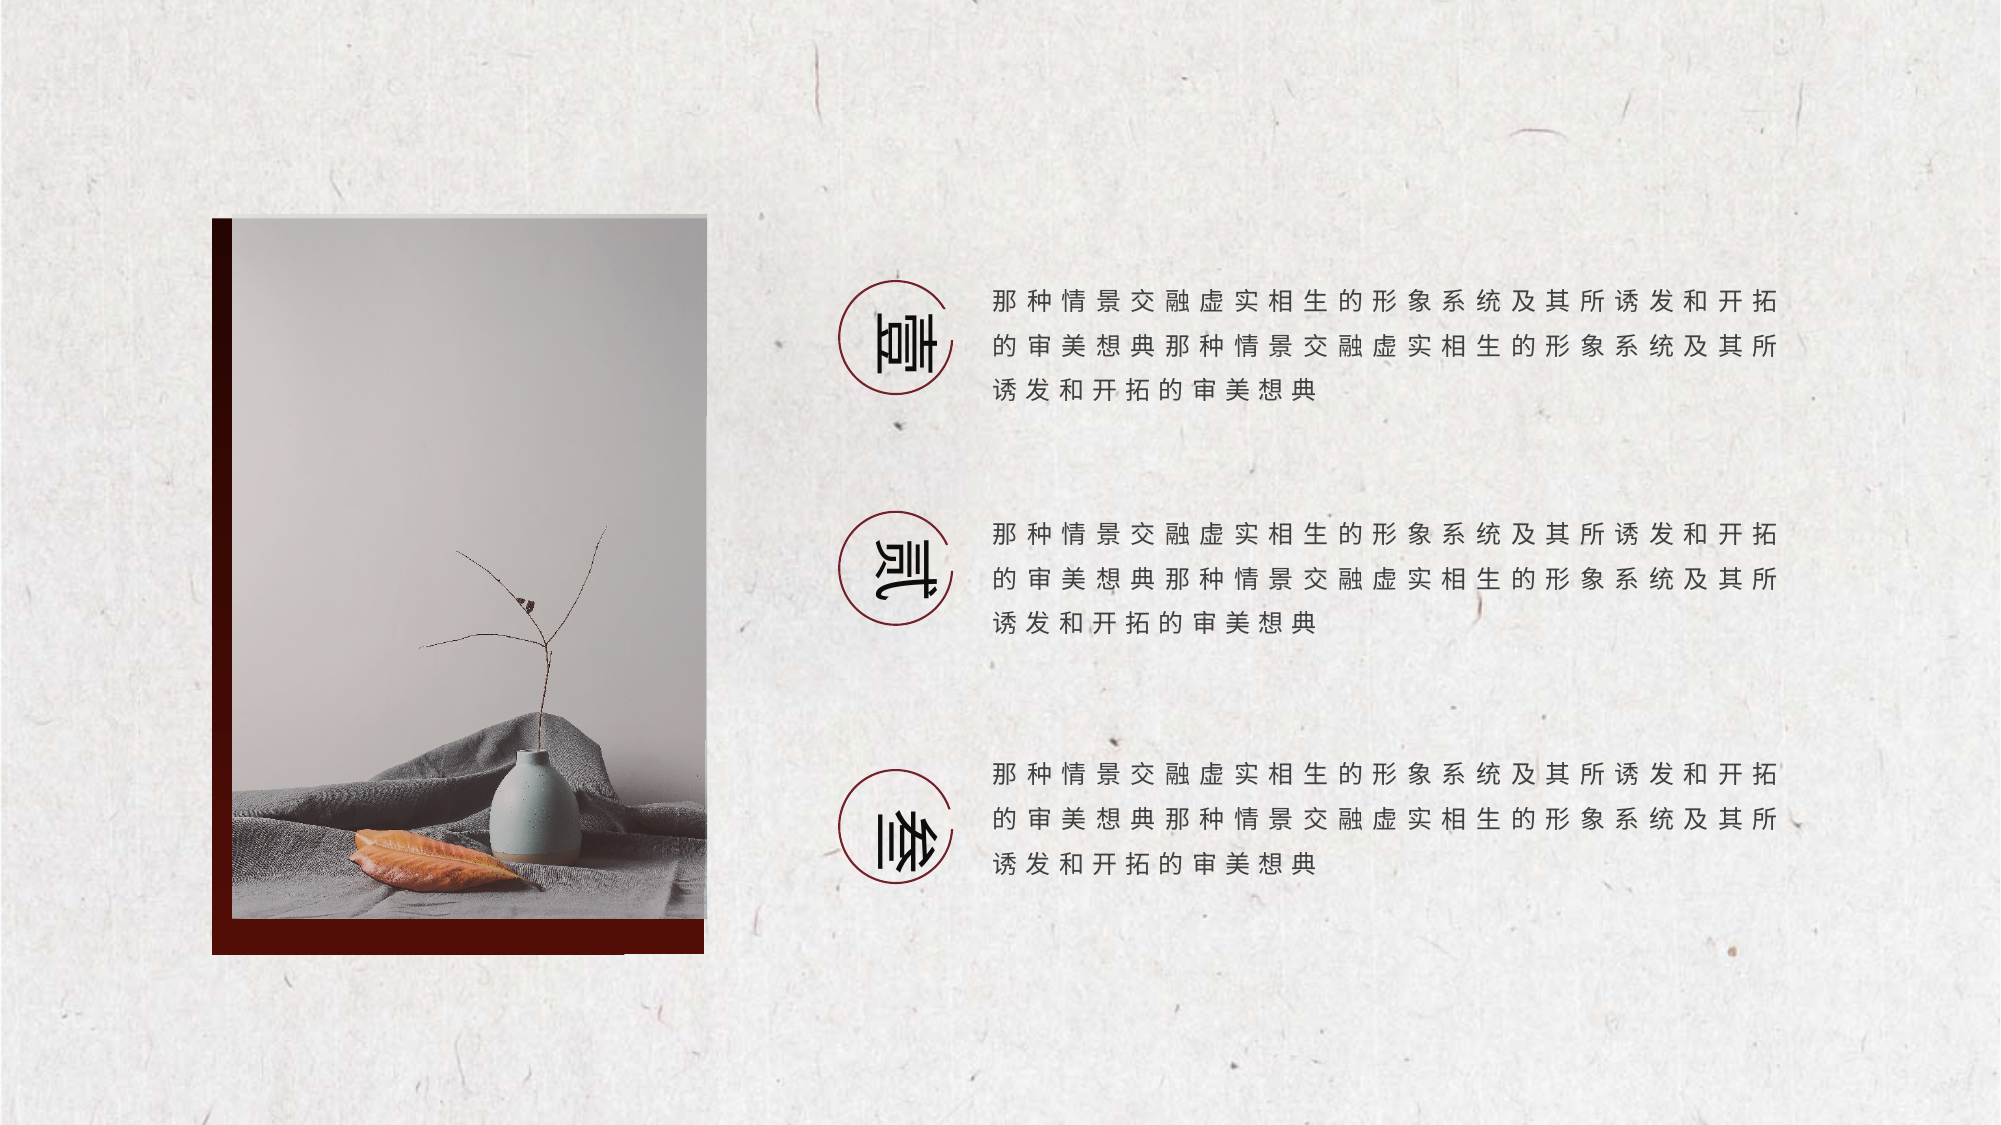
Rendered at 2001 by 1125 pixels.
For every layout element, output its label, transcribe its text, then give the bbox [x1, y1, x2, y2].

text_box 那种情景交融虚实相生的形象系统及其所诱发和开拓的审美想典那种情景交融虚实相生的形象系统及其所诱发和开拓的审美想典 [977, 736, 1803, 886]
text_box [210, 217, 705, 956]
text_box [838, 510, 954, 626]
picture [3, 0, 1999, 1125]
text_box 那种情景交融虚实相生的形象系统及其所诱发和开拓的审美想典那种情景交融虚实相生的形象系统及其所诱发和开拓的审美想典 [977, 263, 1803, 413]
text_box 那种情景交融虚实相生的形象系统及其所诱发和开拓的审美想典那种情景交融虚实相生的形象系统及其所诱发和开拓的审美想典 [977, 495, 1803, 646]
text_box 叁 [844, 796, 956, 888]
text_box [231, 214, 708, 920]
text_box [838, 280, 954, 396]
text_box 贰 [844, 523, 956, 615]
text_box [838, 769, 954, 885]
text_box 壹 [844, 298, 956, 390]
